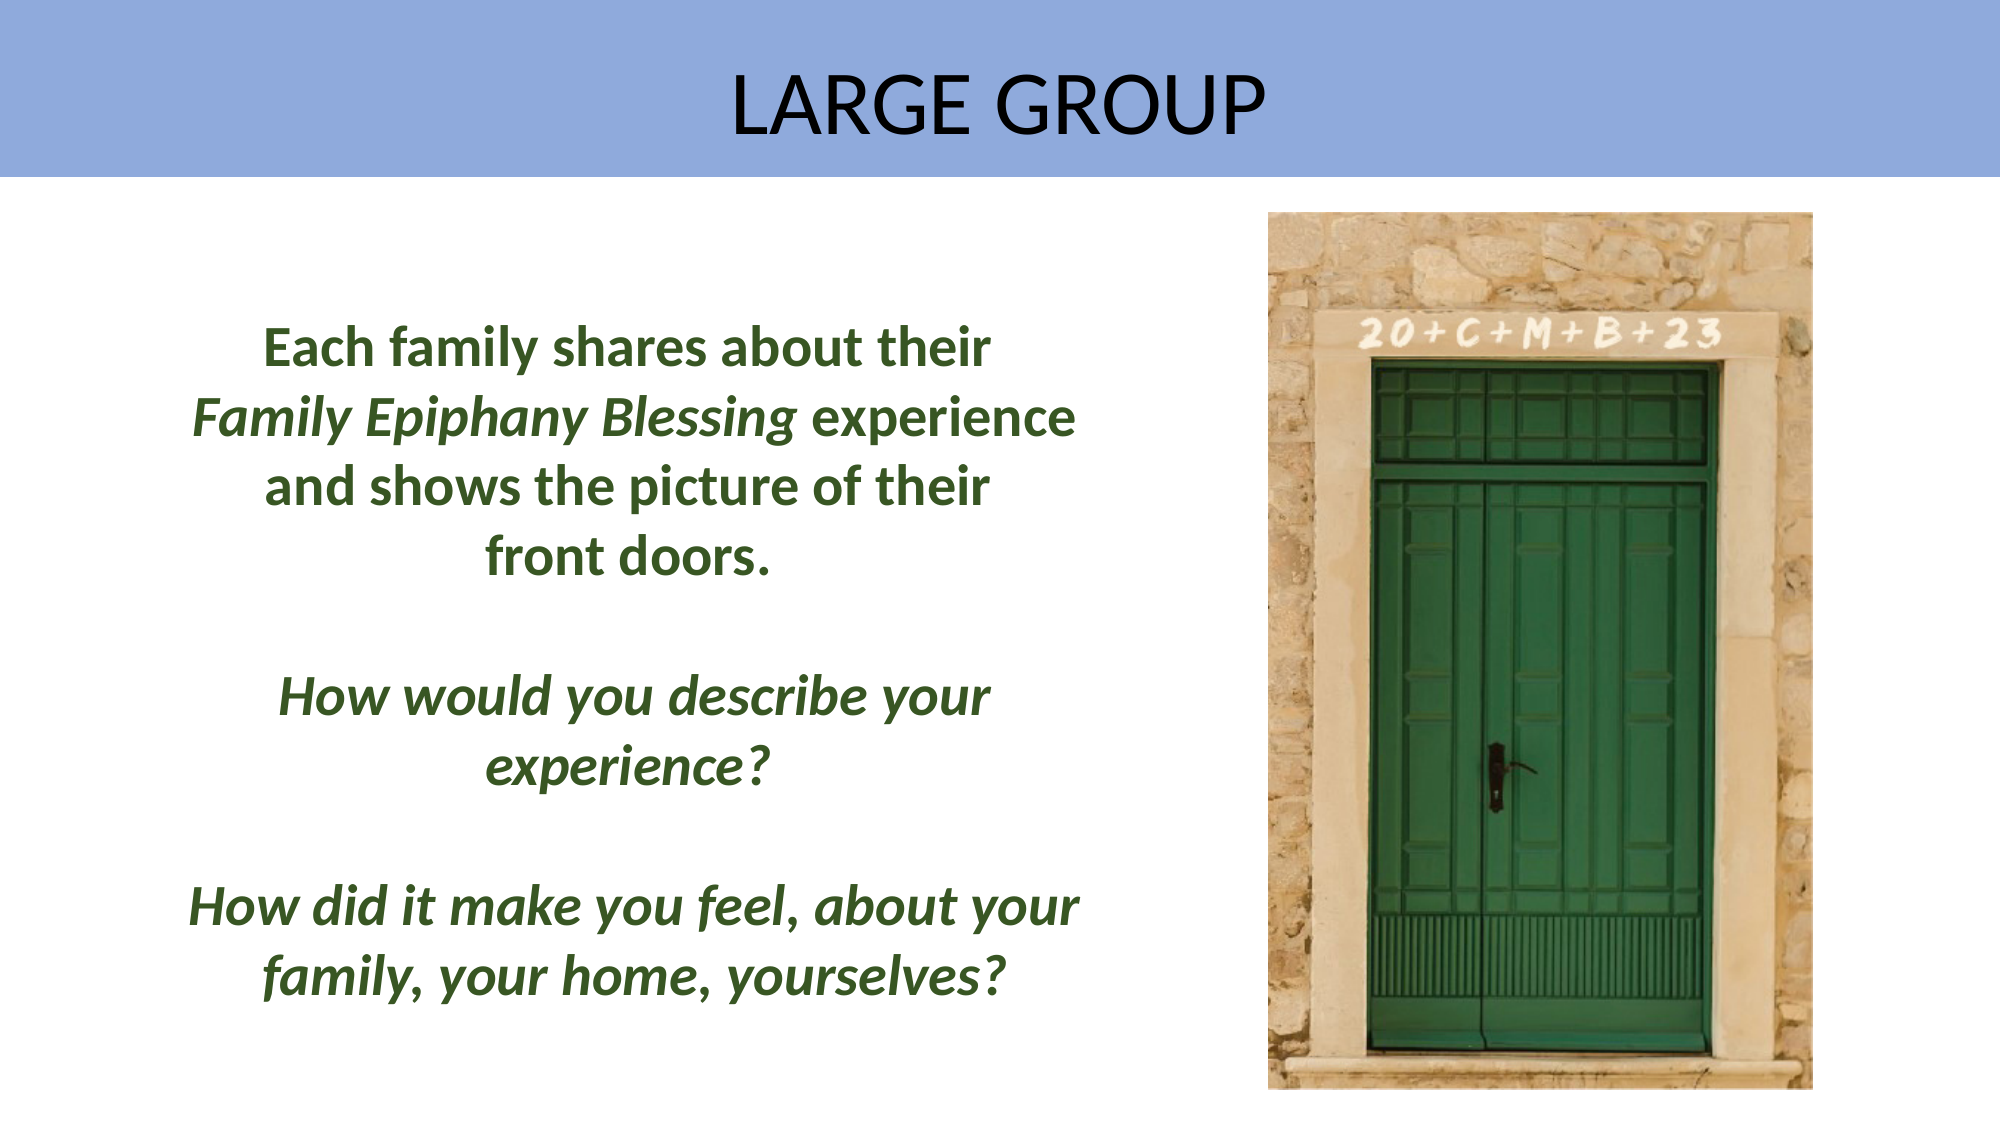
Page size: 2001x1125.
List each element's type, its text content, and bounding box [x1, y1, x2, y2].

text_box LARGE GROUP [480, 35, 1519, 161]
text_box [0, 0, 2000, 178]
picture [1268, 212, 1813, 1090]
text_box Each family shares about their Family Epiphany Blessing experience and shows the picture of their front doors. How would you describe your experience? How did it make you feel, about your family, your home, yourselves? [116, 300, 1154, 1015]
